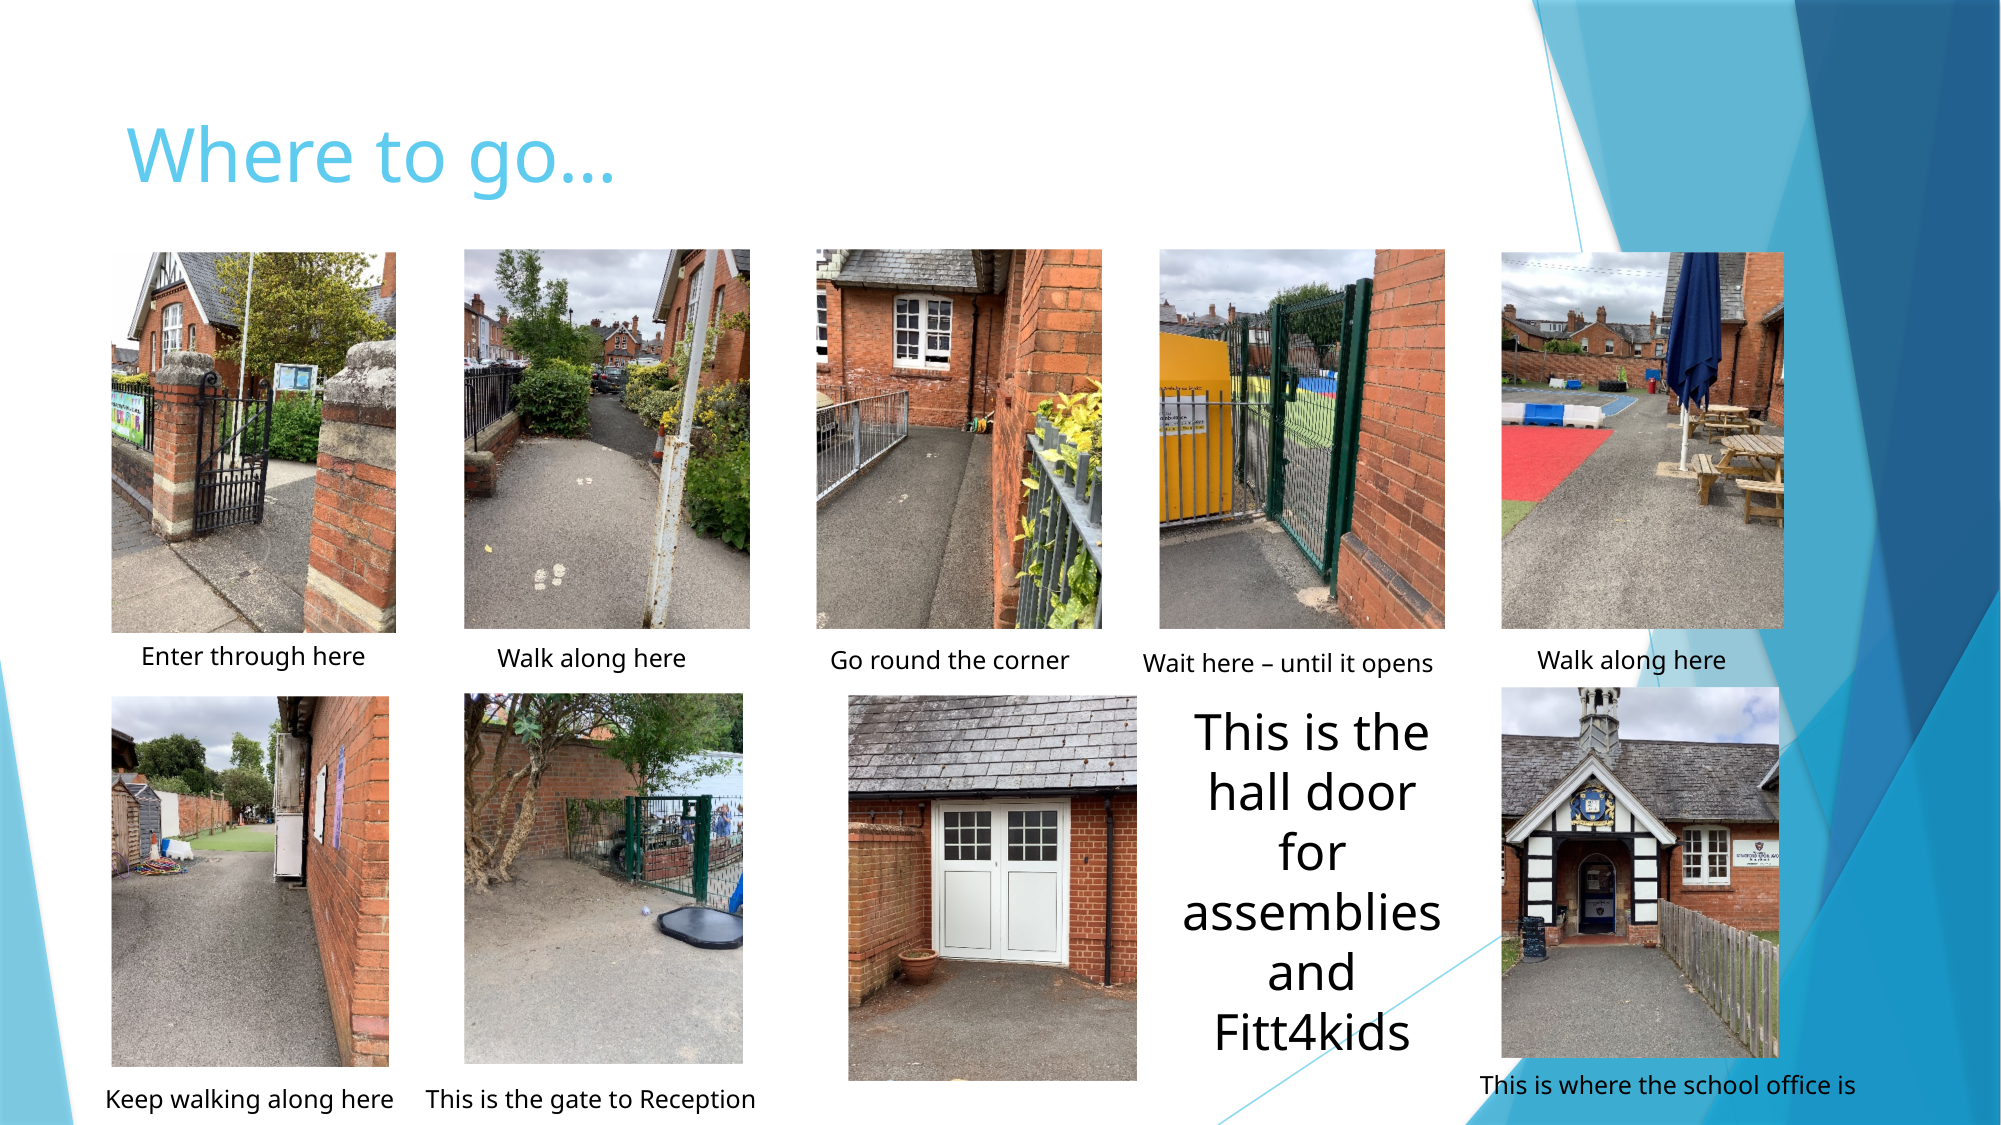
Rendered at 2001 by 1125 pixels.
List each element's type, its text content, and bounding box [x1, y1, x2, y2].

text_box Enter through here [29, 632, 478, 678]
picture [1454, 688, 1826, 1058]
text_box This is where the school office is [1444, 1062, 1893, 1107]
text_box Walk along here [1407, 637, 1856, 682]
picture [64, 694, 789, 1066]
picture [63, 250, 1832, 632]
title Where to go… [111, 99, 1522, 298]
text_box Wait here – until it opens [1064, 639, 1513, 685]
text_box Keep walking along here [25, 1076, 474, 1122]
text_box Go round the corner [725, 637, 1175, 682]
text_box Walk along here [367, 634, 817, 680]
picture [799, 696, 1186, 1080]
text_box This is the gate to Reception [367, 1075, 816, 1121]
text_box This is the hall door for assemblies and Fitt4kids [1159, 693, 1466, 1069]
